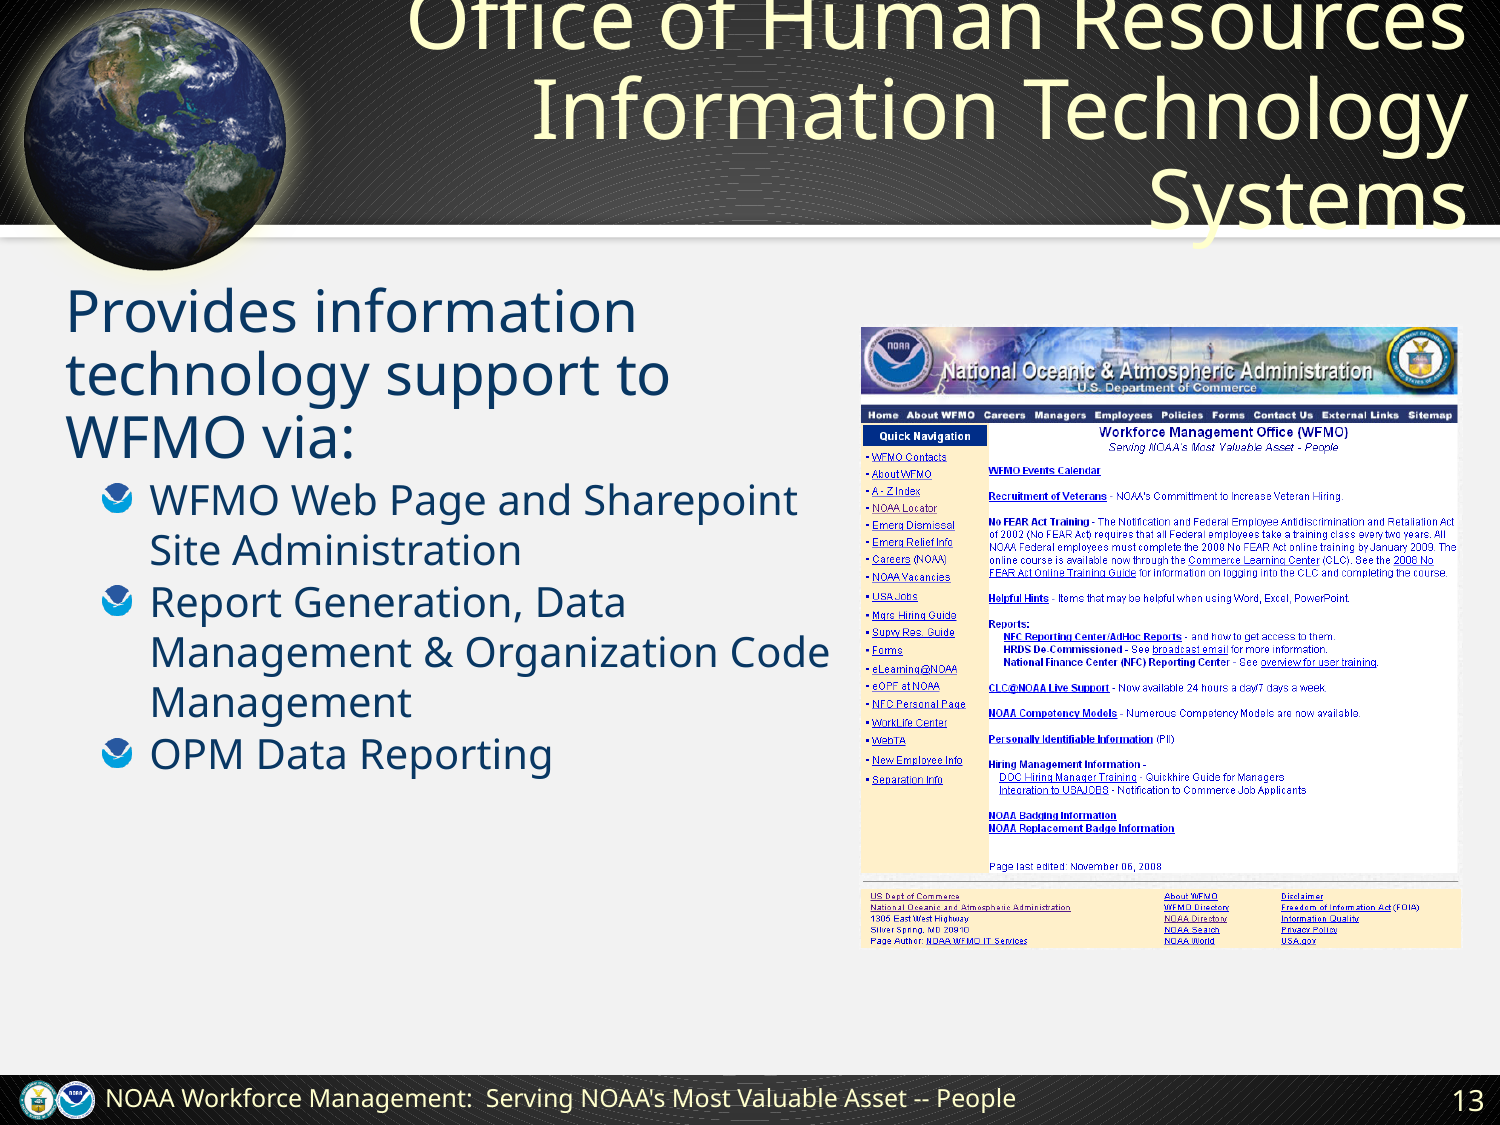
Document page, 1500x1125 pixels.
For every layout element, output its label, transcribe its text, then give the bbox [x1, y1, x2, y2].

slide_number 13 [1149, 1074, 1500, 1125]
picture [102, 607, 110, 616]
picture [102, 759, 110, 768]
picture [102, 483, 132, 503]
picture [125, 609, 132, 616]
picture [0, 0, 1500, 1074]
picture [125, 761, 132, 768]
picture [102, 585, 132, 606]
picture [102, 504, 110, 513]
footer NOAA Workforce Management: Serving NOAA's Most Valuable Asset -- People [0, 1074, 1149, 1125]
title Office of Human Resources Information Technology Systems [249, 0, 1500, 226]
picture [125, 506, 132, 513]
list Provides information technology support to WFMO via: WFMO Web Page and Sharepoint Site Administration Report Generation, Data Management & Organization Code Management OPM Data Reporting [49, 274, 863, 1074]
picture [102, 738, 132, 758]
text_box [699, 449, 854, 600]
